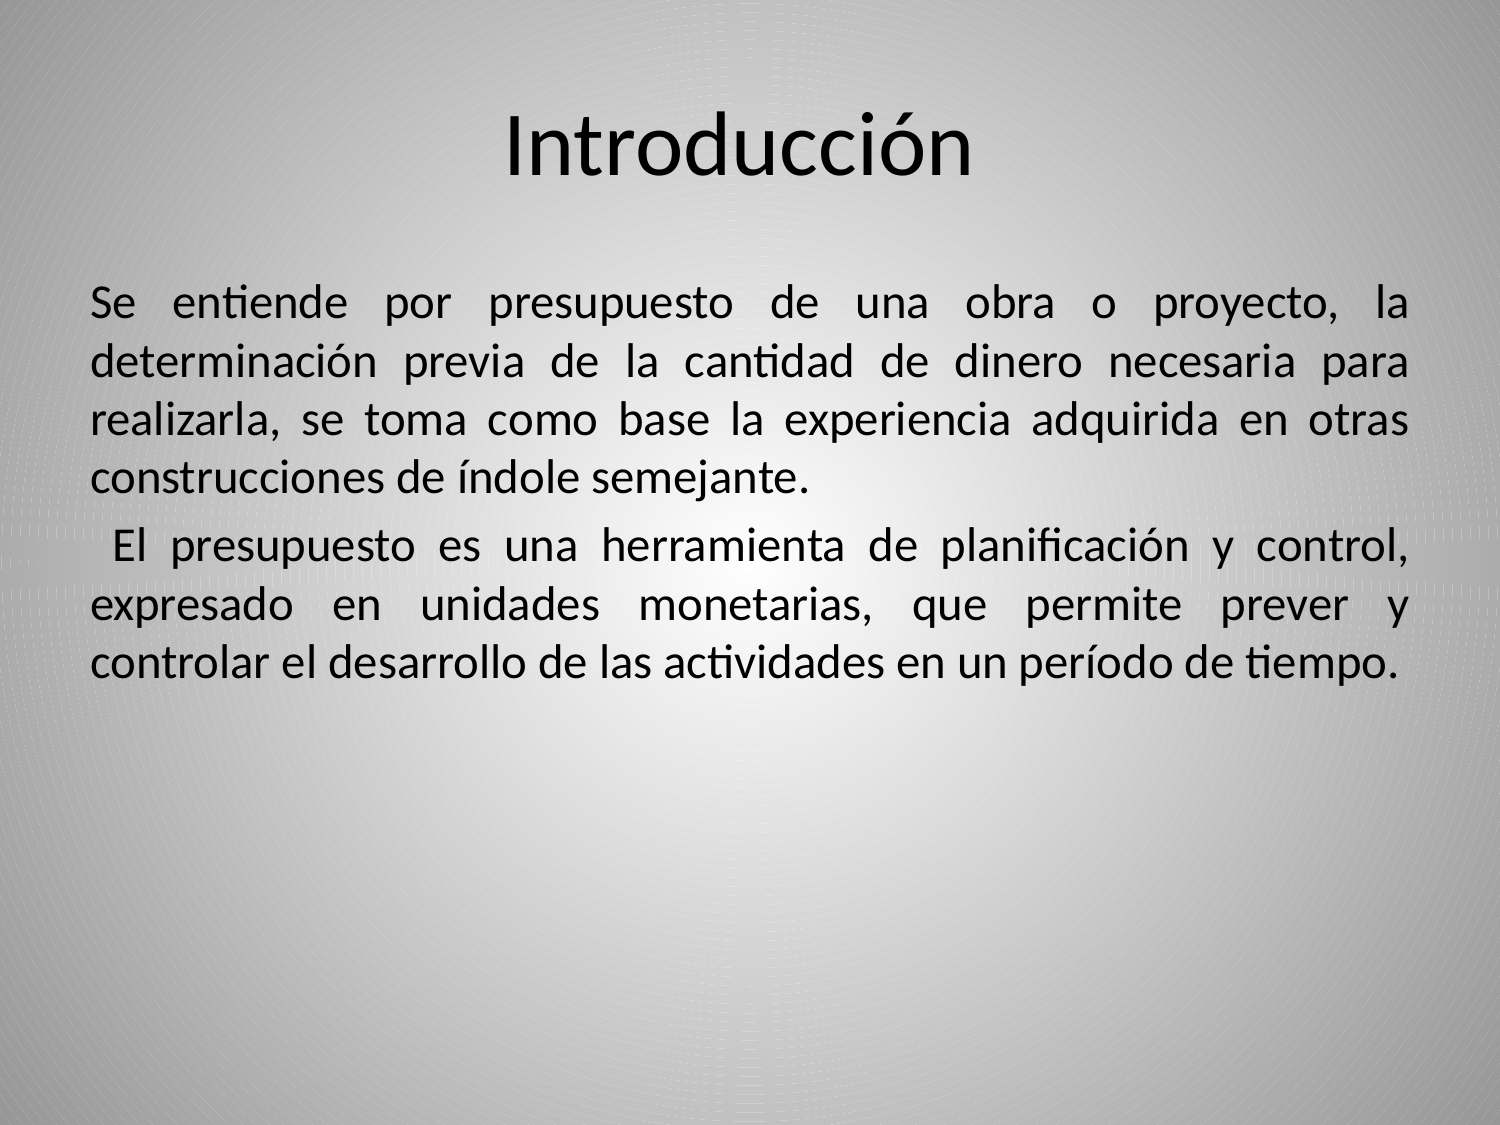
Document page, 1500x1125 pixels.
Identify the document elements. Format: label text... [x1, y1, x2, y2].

list Se entiende por presupuesto de una obra o proyecto, la determinación previa de la cantidad de dinero necesaria para realizarla, se toma como base la experiencia adquirida en otras construcciones de índole semejante. El presupuesto es una herramienta de planificación y control, expresado en unidades monetarias, que permite prever y controlar el desarrollo de las actividades en un período de tiempo. [75, 262, 1425, 752]
title Introducción [75, 45, 1425, 233]
